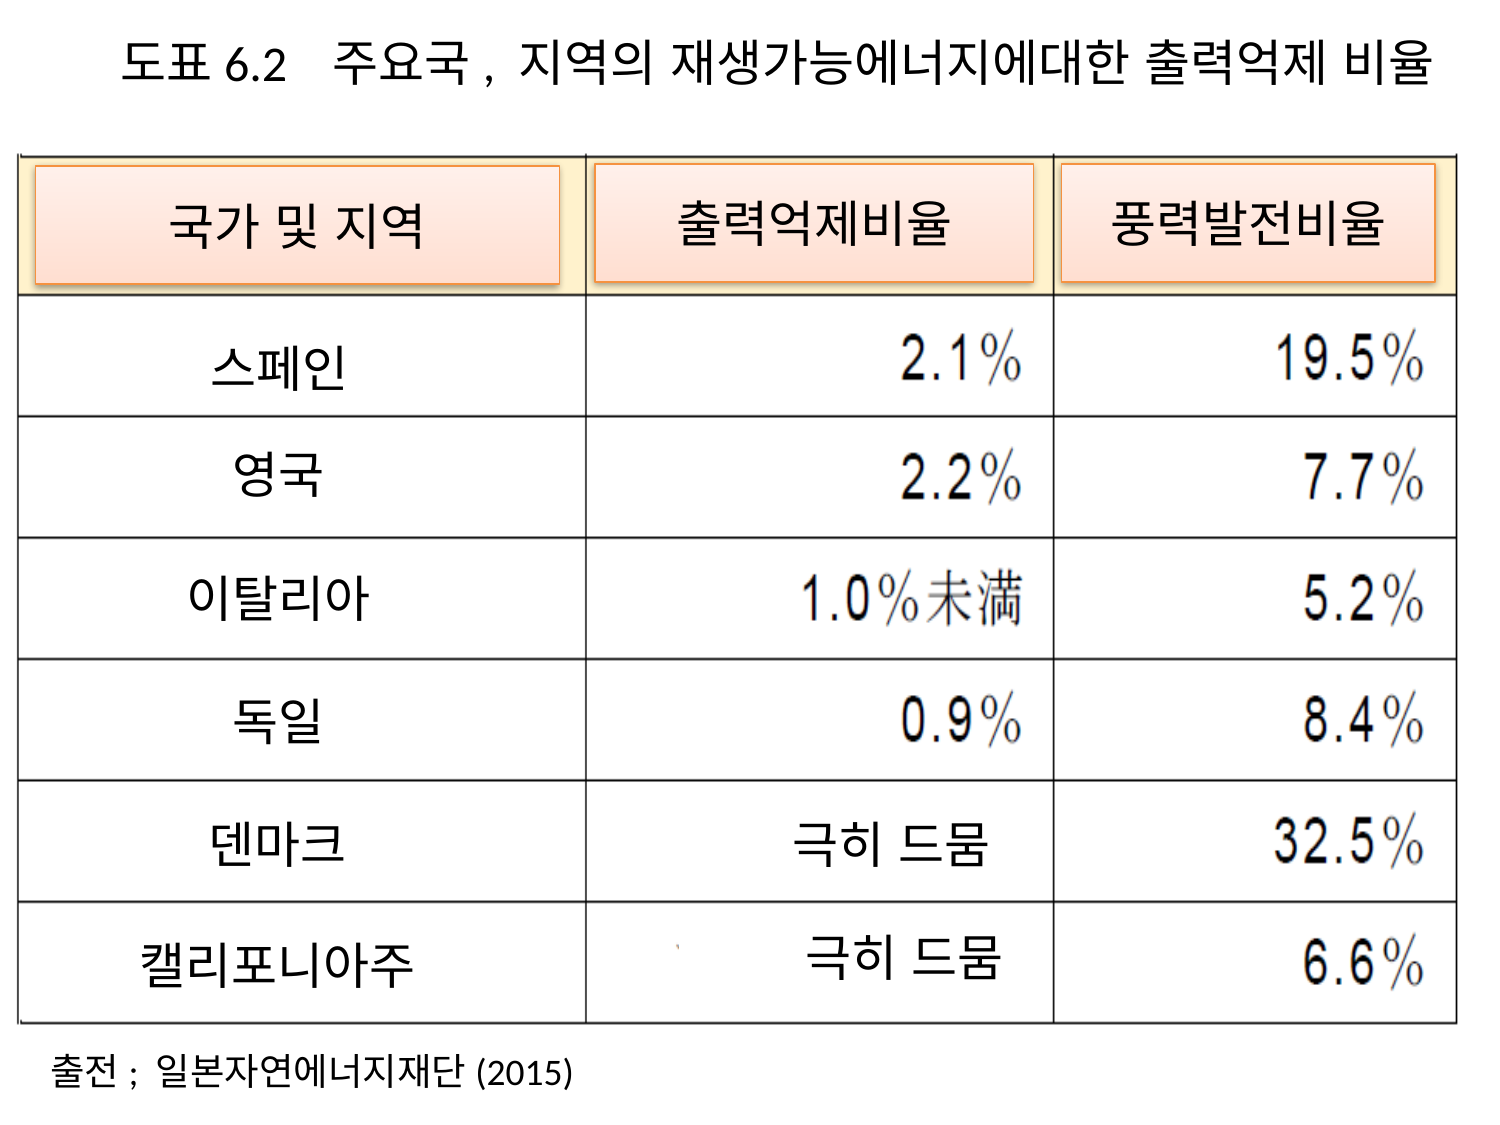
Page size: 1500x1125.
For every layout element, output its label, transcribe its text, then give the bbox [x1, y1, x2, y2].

text_box 출전; 일본자연에너지재단(2015) [35, 1040, 589, 1101]
text_box 도표6.2 주요국, 지역의 재생가능에너지에대한 출력억제 비율 [105, 24, 1450, 100]
picture [1, 148, 1471, 1029]
